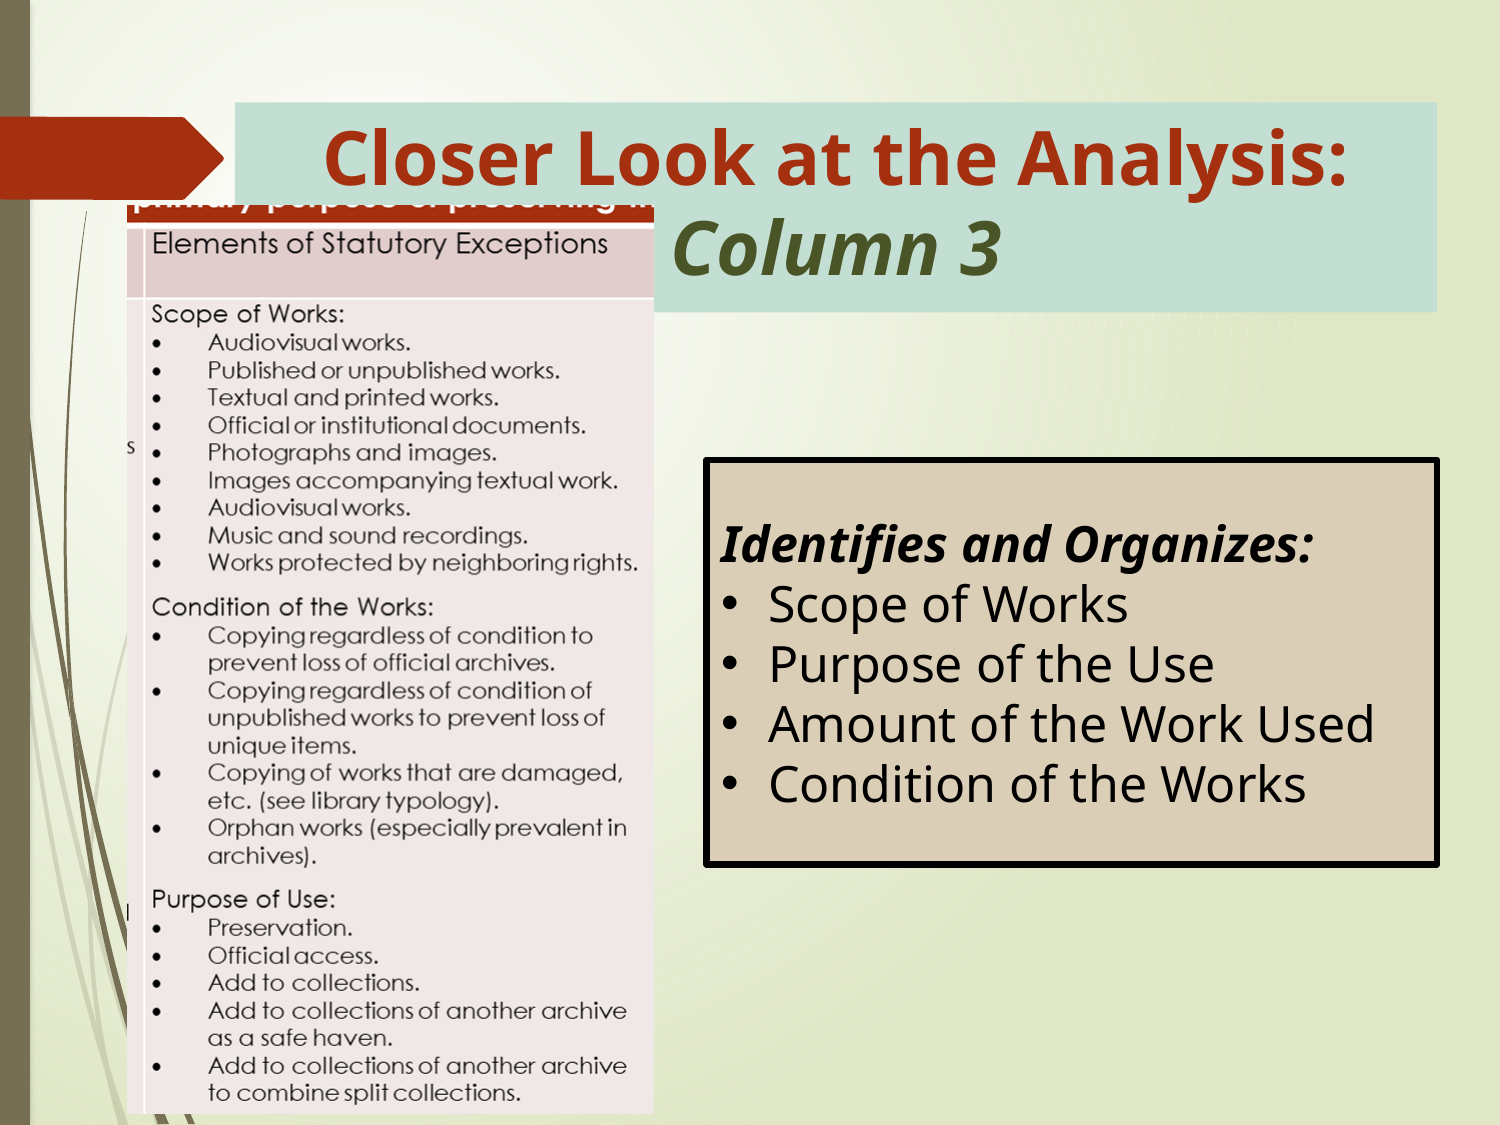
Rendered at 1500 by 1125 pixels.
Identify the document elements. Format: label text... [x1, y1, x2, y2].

text_box Identifies and Organizes: Scope of Works Purpose of the Use Amount of the Work Used Condition of the Works [706, 459, 1437, 865]
title Closer Look at the Analysis: Column 3 [234, 102, 1437, 313]
picture [126, 205, 654, 1115]
